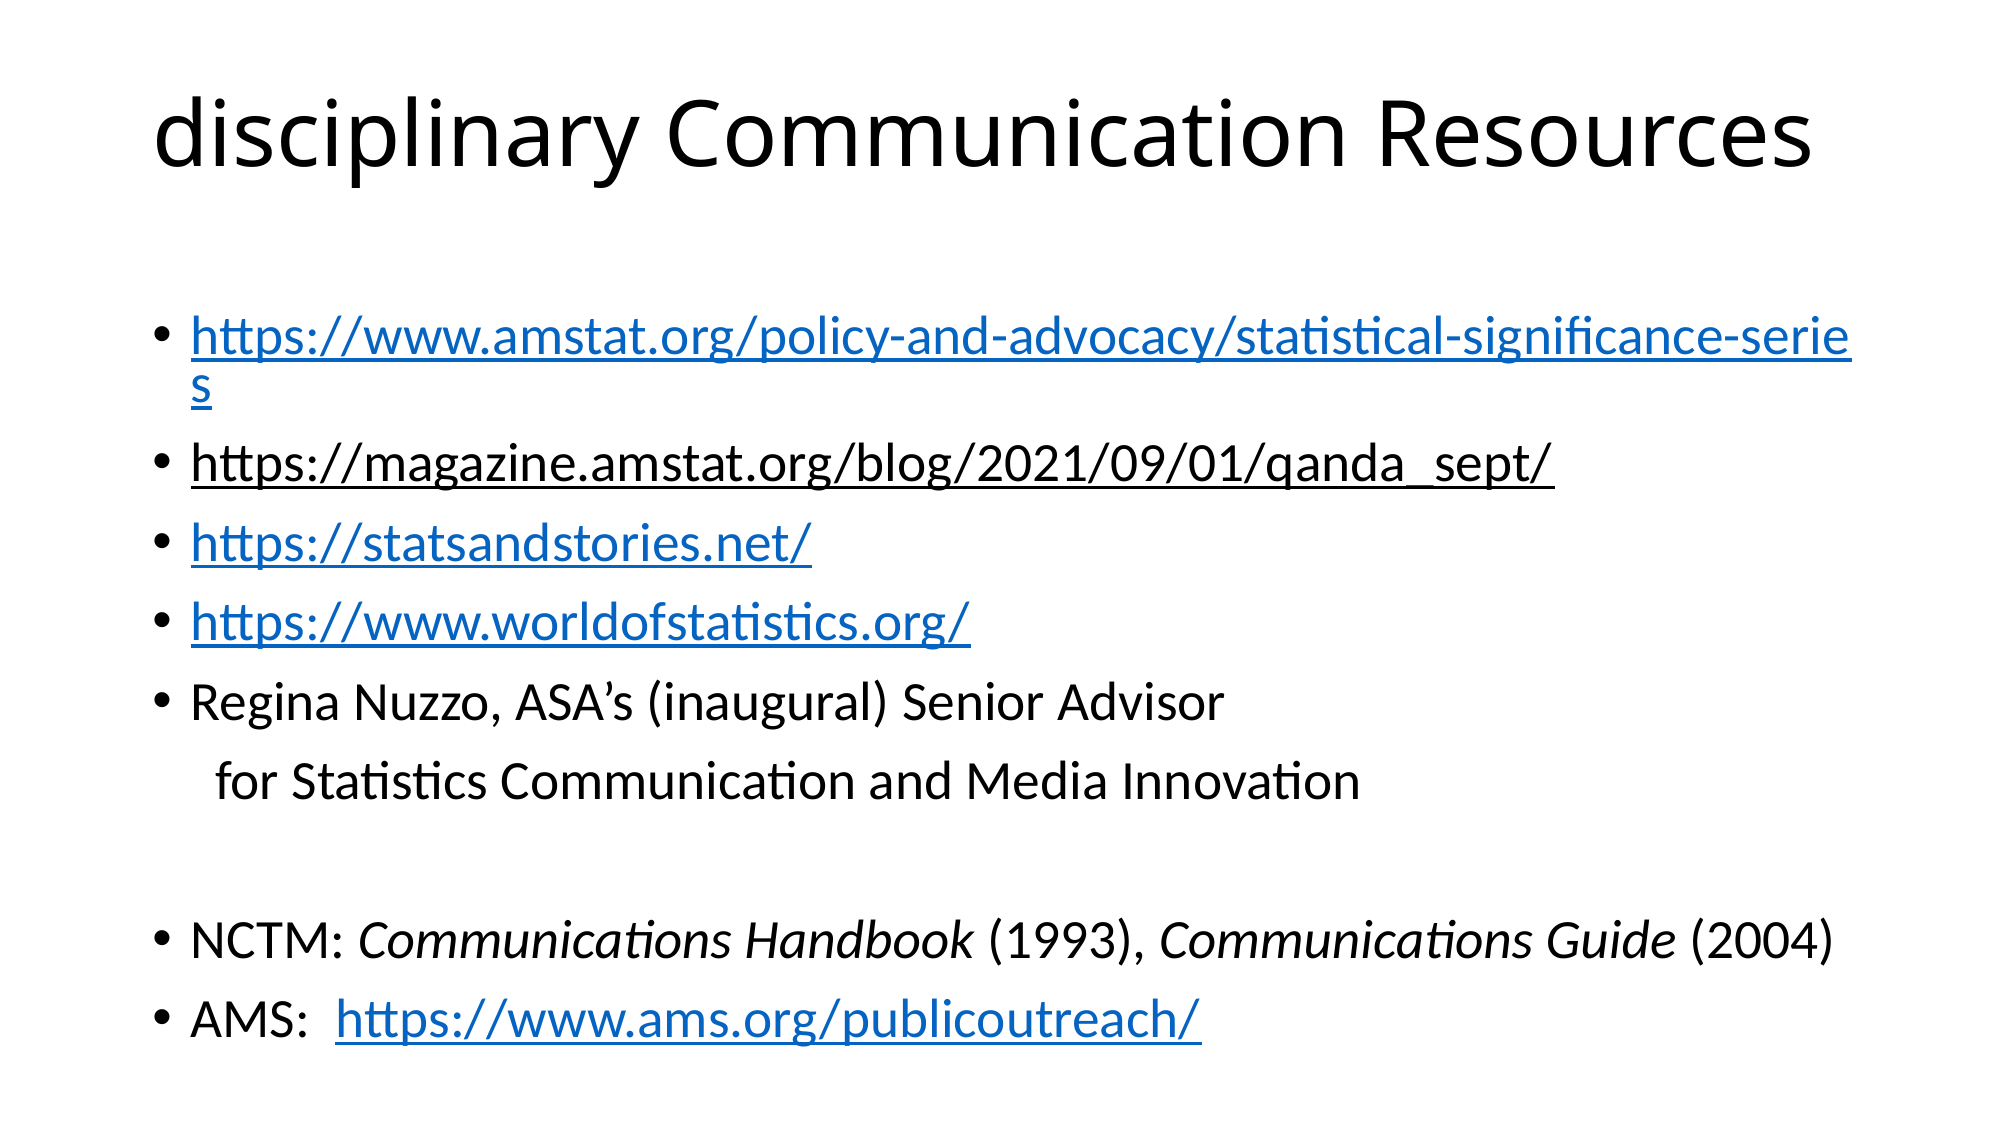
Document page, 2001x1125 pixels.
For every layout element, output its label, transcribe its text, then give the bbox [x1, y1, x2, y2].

list https://www.amstat.org/policy-and-advocacy/statistical-significance-series https://magazine.amstat.org/blog/2021/09/01/qanda_sept/ https://statsandstories.net/ https://www.worldofstatistics.org/ Regina Nuzzo, ASA’s (inaugural) Senior Advisor for Statistics Communication and Media Innovation NCTM: Communications Handbook (1993), Communications Guide (2004) AMS: https://www.ams.org/publicoutreach/ [137, 299, 1863, 1066]
title disciplinary Communication Resources [137, 59, 1863, 213]
